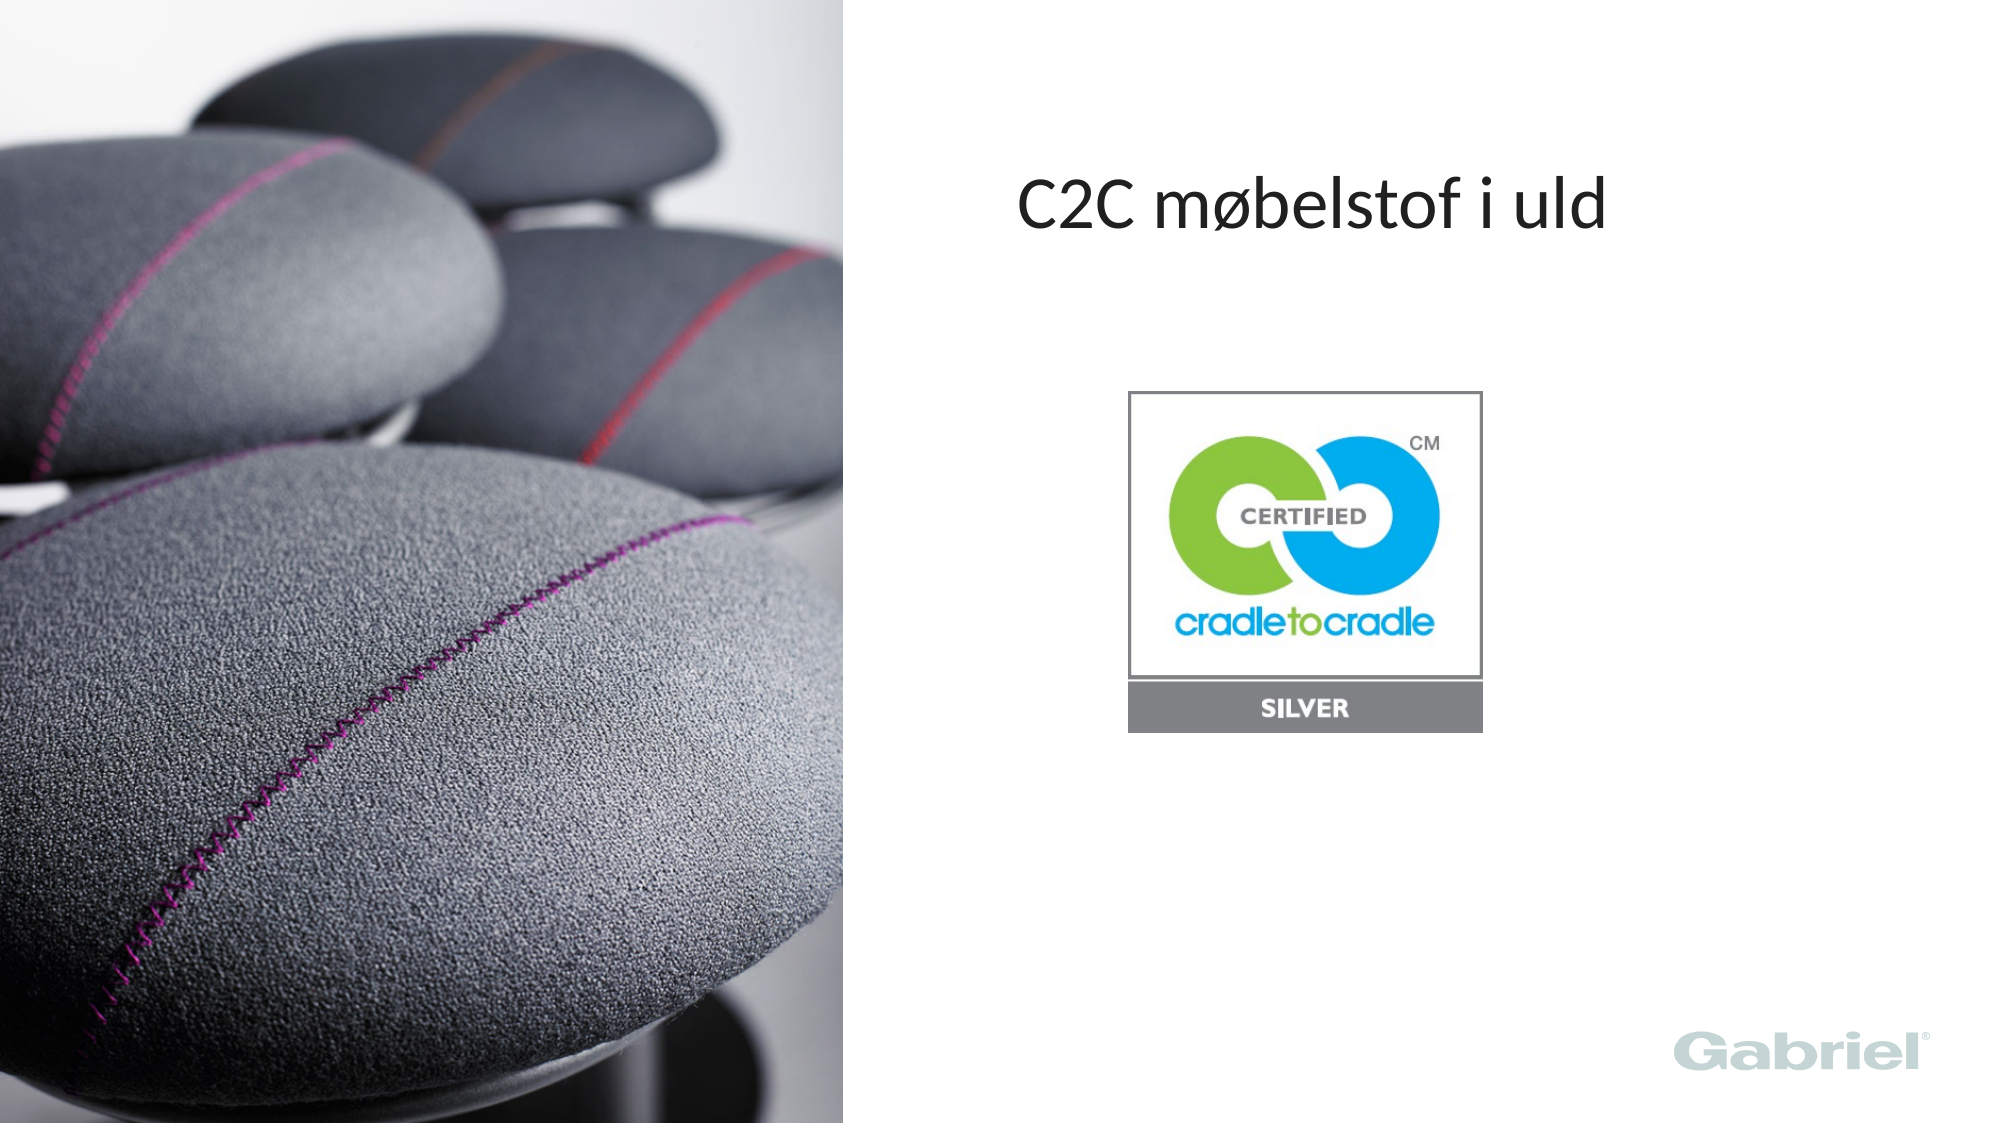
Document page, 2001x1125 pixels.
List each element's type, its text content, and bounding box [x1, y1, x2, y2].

picture [0, 0, 843, 1123]
picture [1662, 1019, 1942, 1083]
text_box C2C møbelstof i uld [1002, 145, 1625, 251]
picture [1128, 391, 1483, 734]
